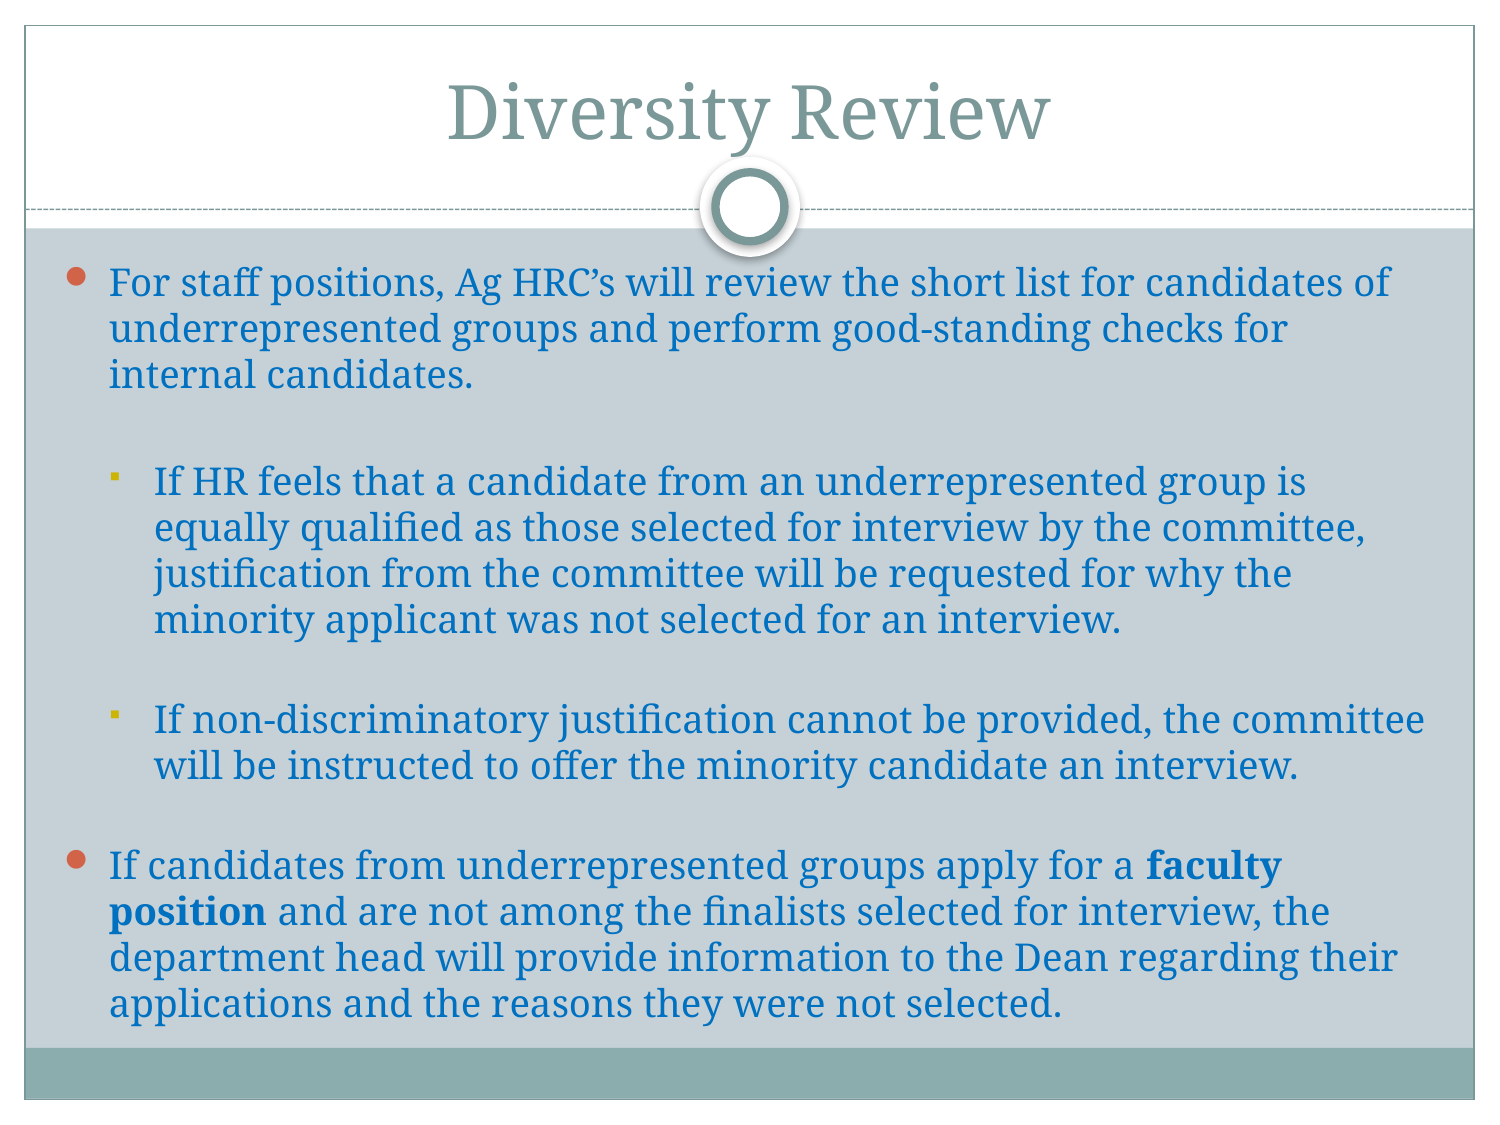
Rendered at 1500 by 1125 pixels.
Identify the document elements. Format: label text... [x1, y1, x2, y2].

list For staff positions, Ag HRC’s will review the short list for candidates of underrepresented groups and perform good-standing checks for internal candidates. If HR feels that a candidate from an underrepresented group is equally qualified as those selected for interview by the committee, justification from the committee will be requested for why the minority applicant was not selected for an interview. If non-discriminatory justification cannot be provided, the committee will be instructed to offer the minority candidate an interview. If candidates from underrepresented groups apply for a faculty position and are not among the finalists selected for interview, the department head will provide information to the Dean regarding their applications and the reasons they were not selected. [49, 250, 1445, 1063]
title Diversity Review [49, 37, 1450, 162]
